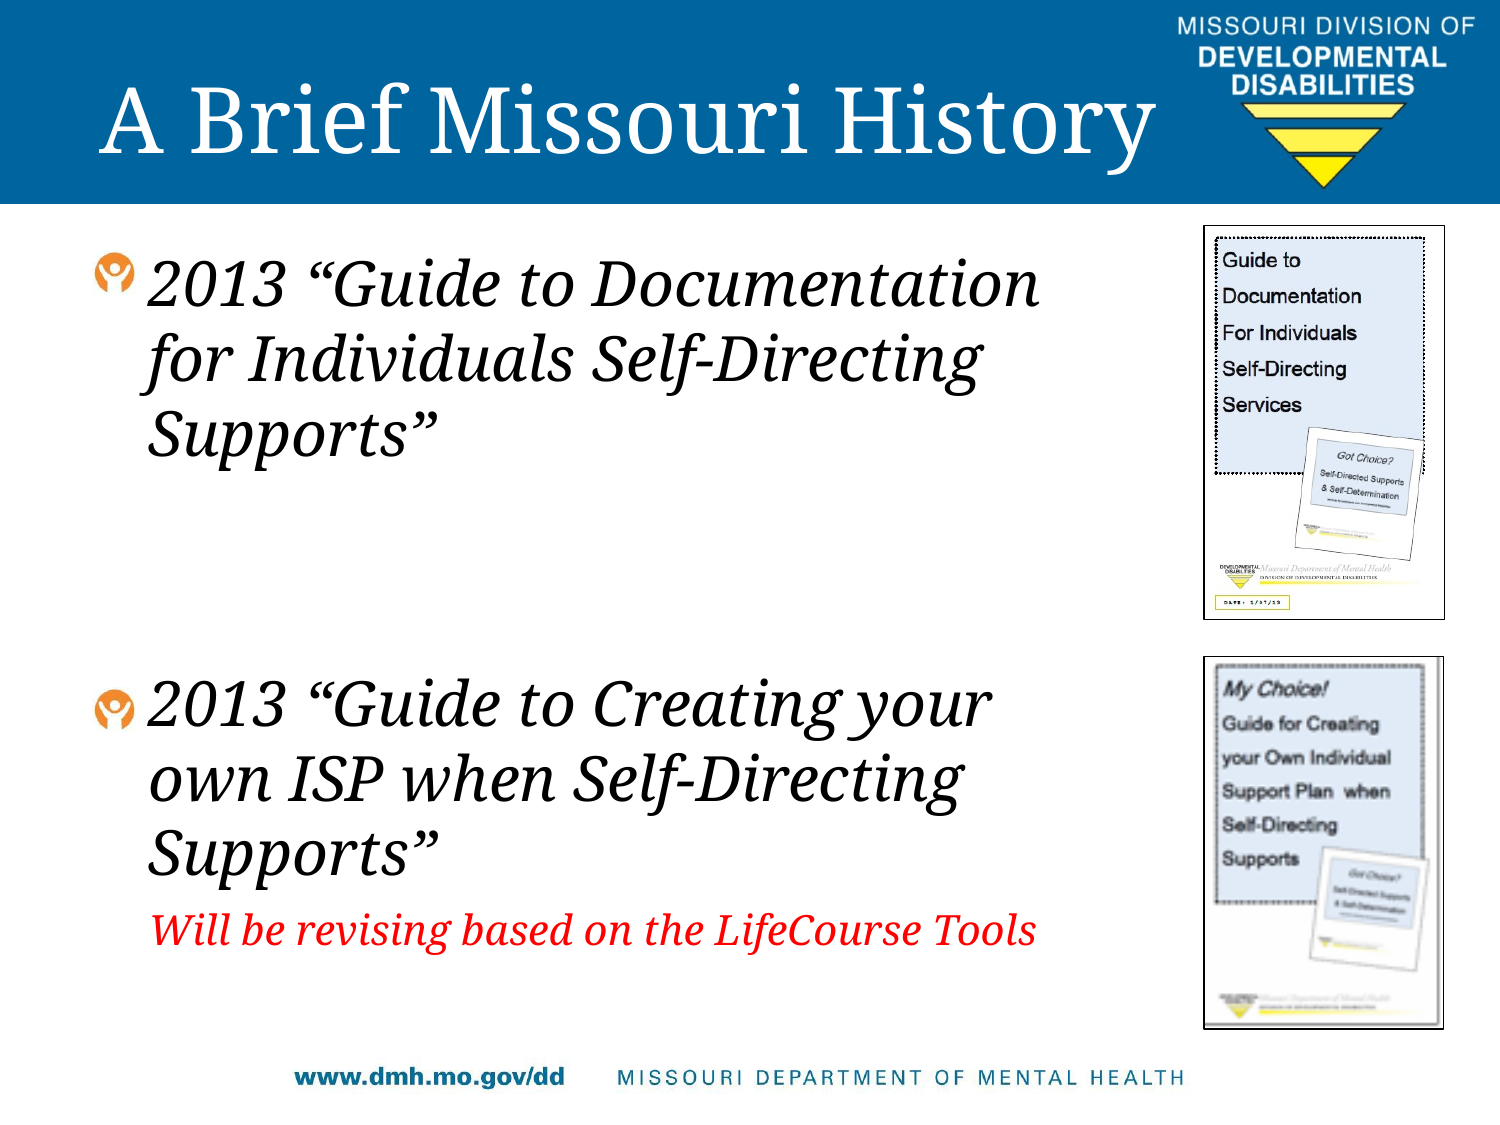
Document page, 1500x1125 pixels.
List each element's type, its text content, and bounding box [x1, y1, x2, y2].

picture [0, 0, 1500, 204]
title A Brief Missouri History [29, 7, 1471, 251]
picture [283, 1058, 1193, 1099]
text_box [92, 250, 136, 295]
text_box [1203, 225, 1445, 620]
text_box 2013 “Guide to Documentation for Individuals Self-Directing Supports” 2013 “Guide to Creating your own ISP when Self-Directing Supports” Will be revising based on the LifeCourse Tools [146, 243, 1117, 954]
text_box [1203, 656, 1444, 1029]
text_box [92, 687, 136, 732]
